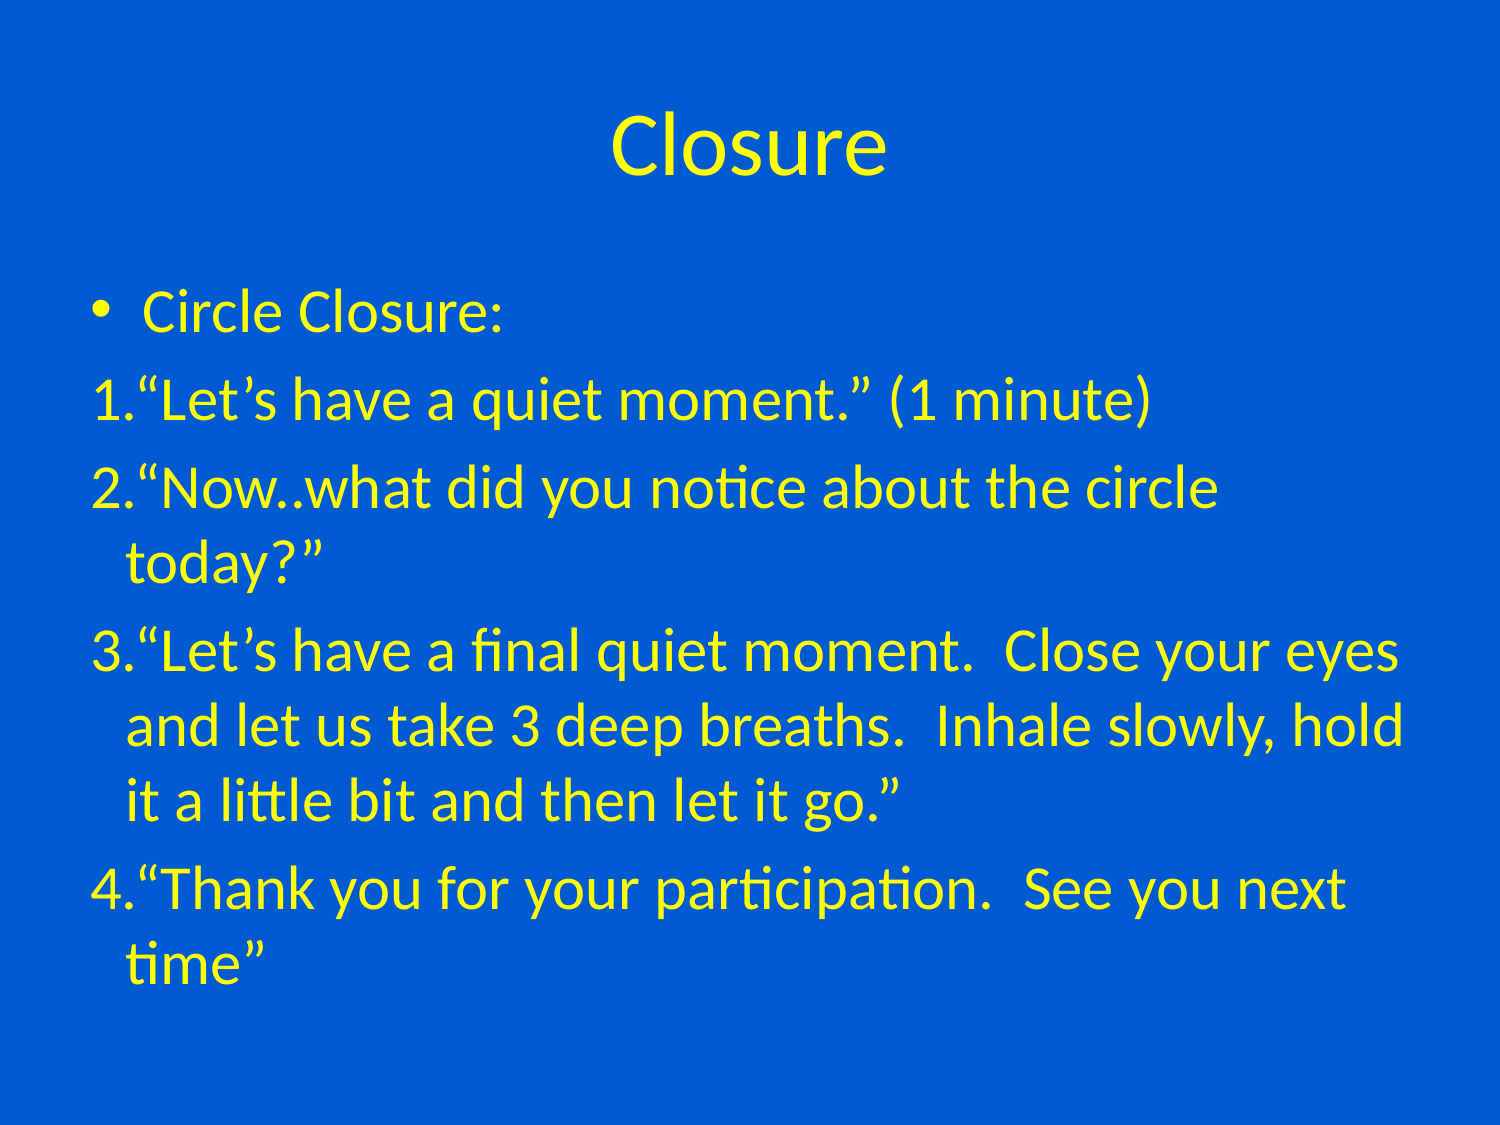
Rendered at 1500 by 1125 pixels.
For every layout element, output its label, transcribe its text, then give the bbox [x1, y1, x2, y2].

title Closure [75, 45, 1425, 233]
list Circle Closure: “Let’s have a quiet moment.” (1 minute) “Now..what did you notice about the circle today?” “Let’s have a final quiet moment. Close your eyes and let us take 3 deep breaths. Inhale slowly, hold it a little bit and then let it go.” “Thank you for your participation. See you next time” [75, 262, 1425, 1005]
